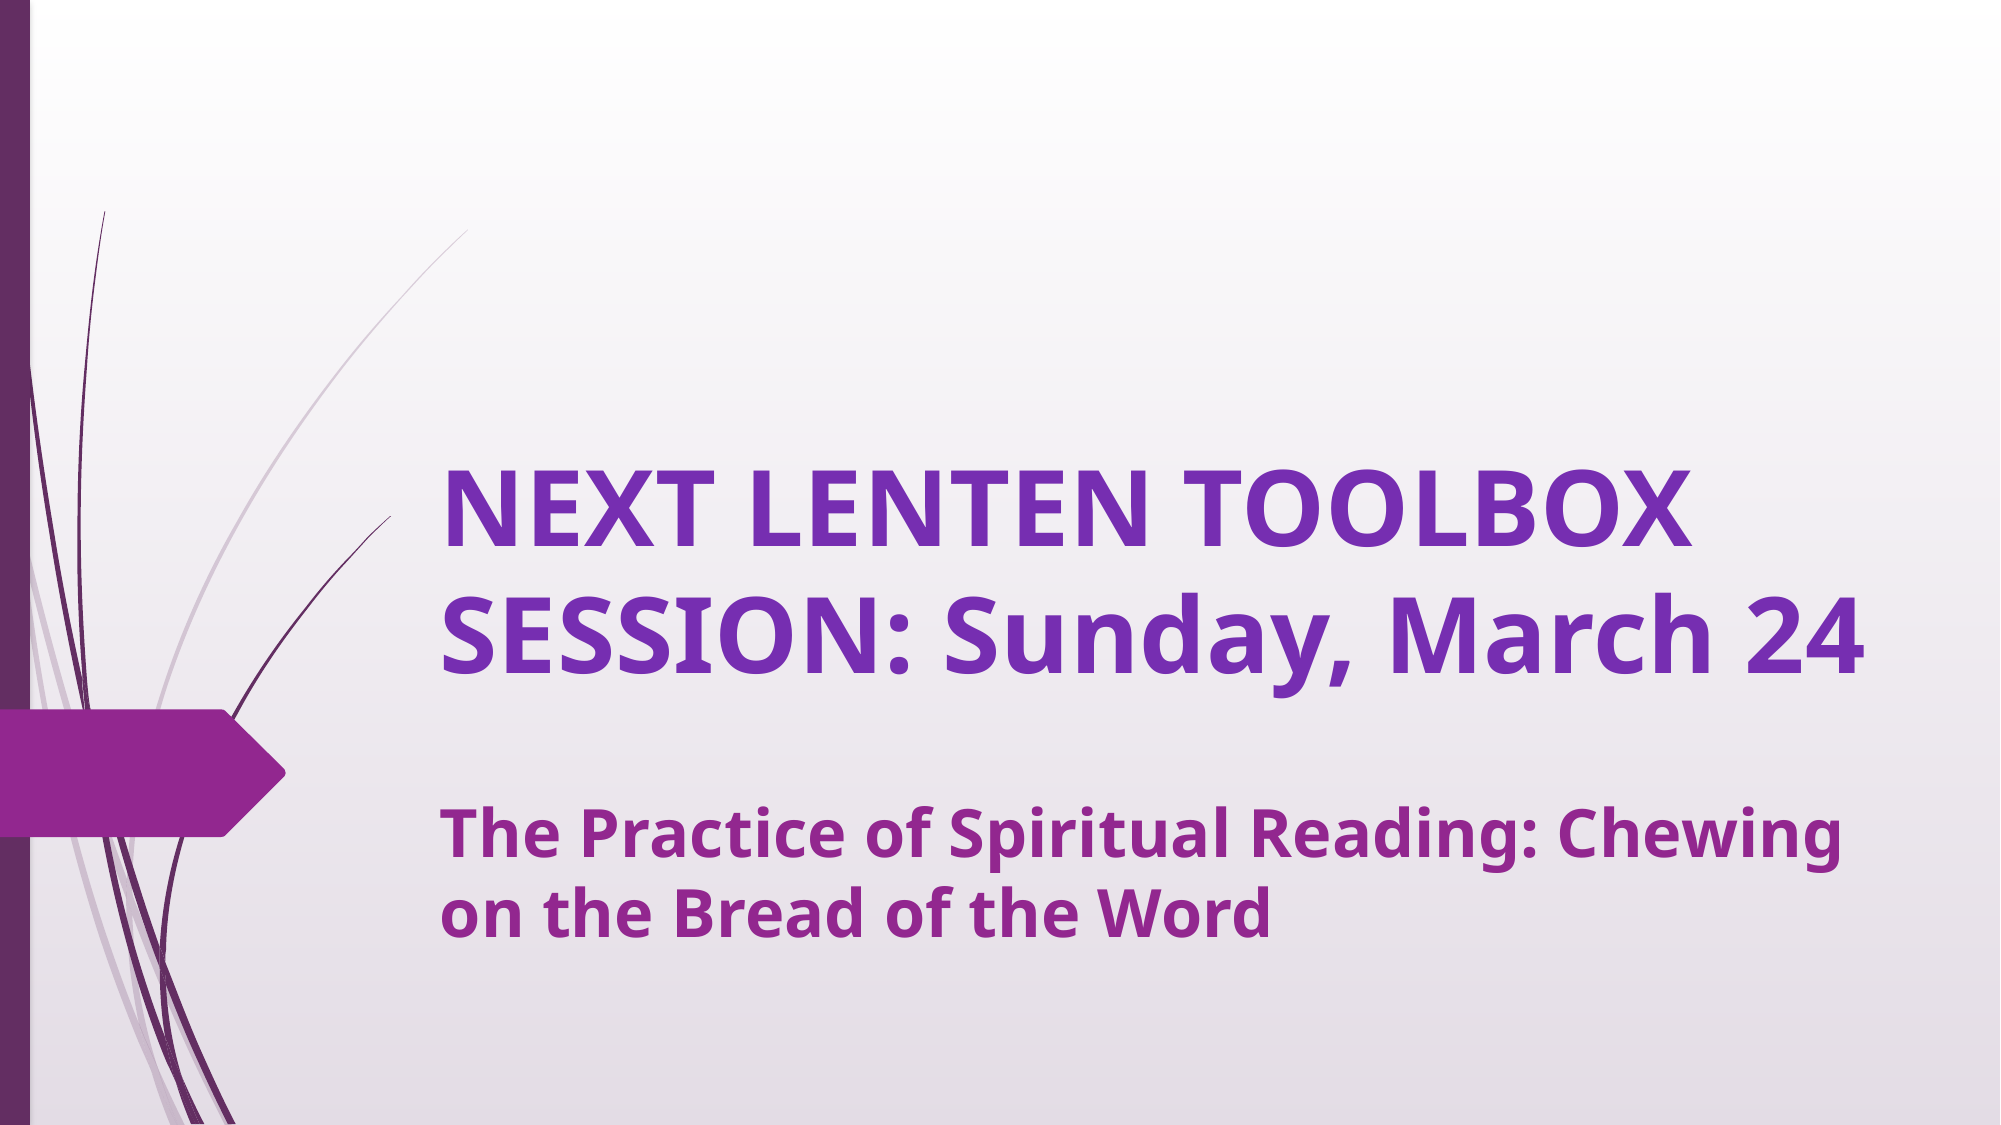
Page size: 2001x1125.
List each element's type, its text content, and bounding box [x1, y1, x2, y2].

title NEXT LENTEN TOOLBOX SESSION: Sunday, March 24 [424, 415, 1888, 703]
subtitle The Practice of Spiritual Reading: Chewing on the Bread of the Word [424, 783, 1888, 969]
